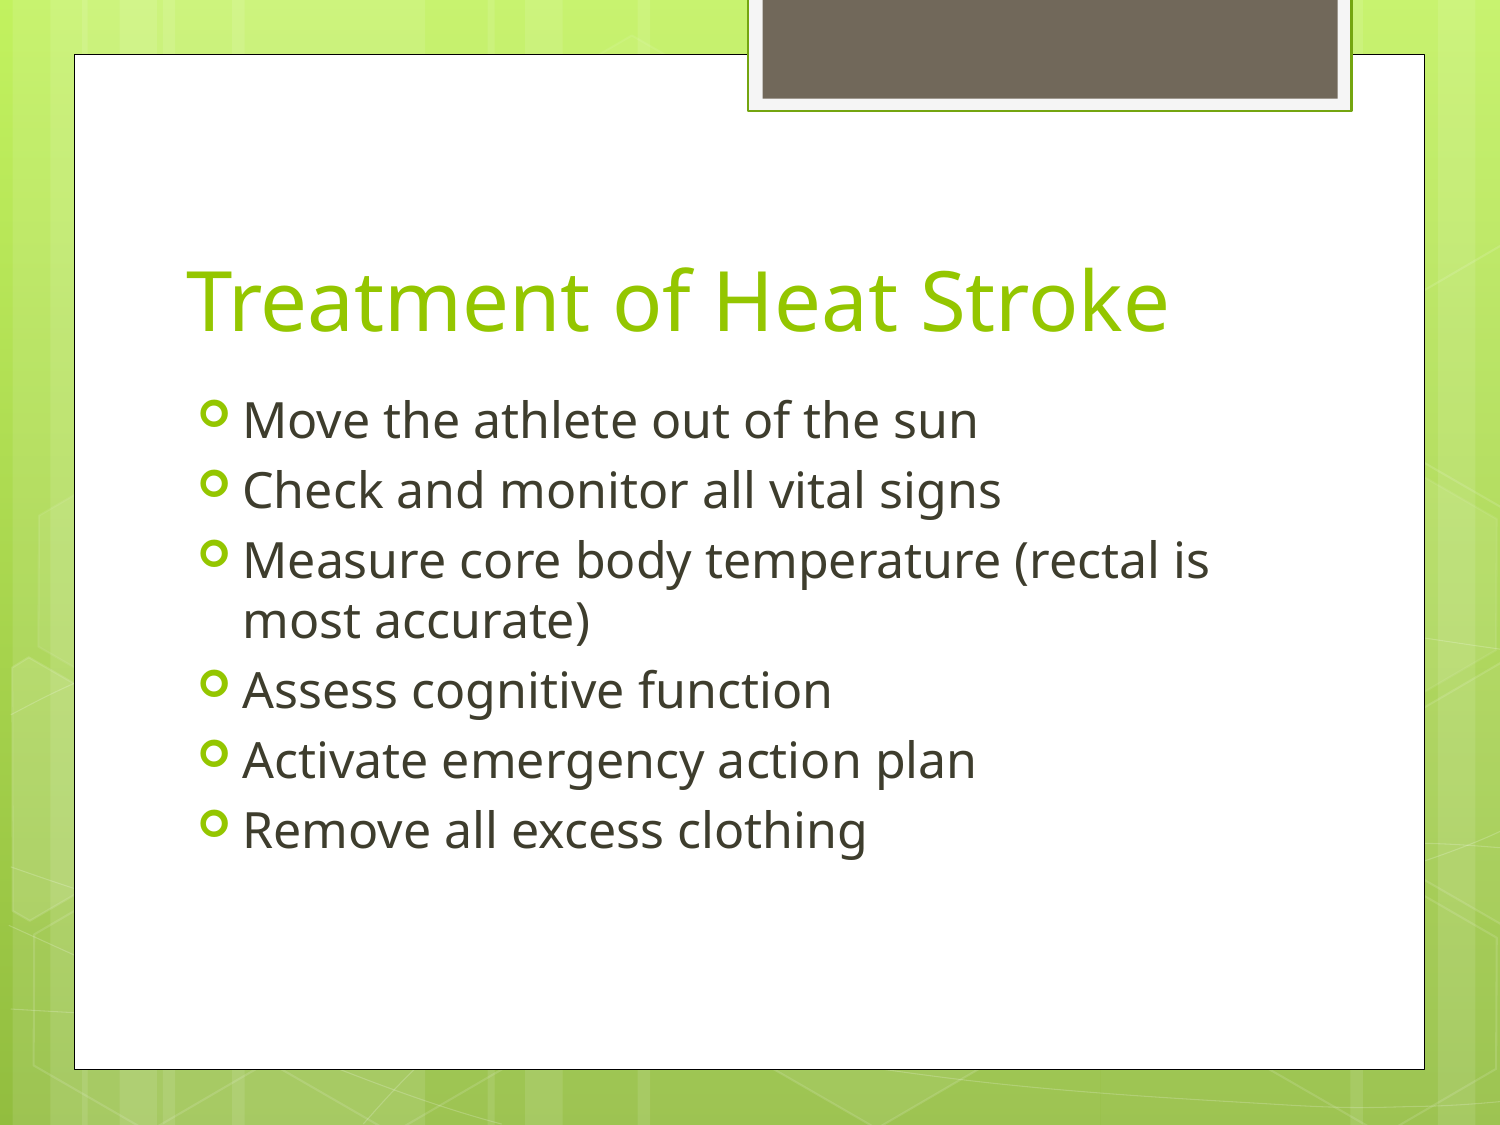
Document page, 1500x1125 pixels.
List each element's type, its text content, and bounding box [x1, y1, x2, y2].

list Move the athlete out of the sun Check and monitor all vital signs Measure core body temperature (rectal is most accurate) Assess cognitive function Activate emergency action plan Remove all excess clothing [171, 381, 1283, 957]
title Treatment of Heat Stroke [171, 168, 1324, 357]
